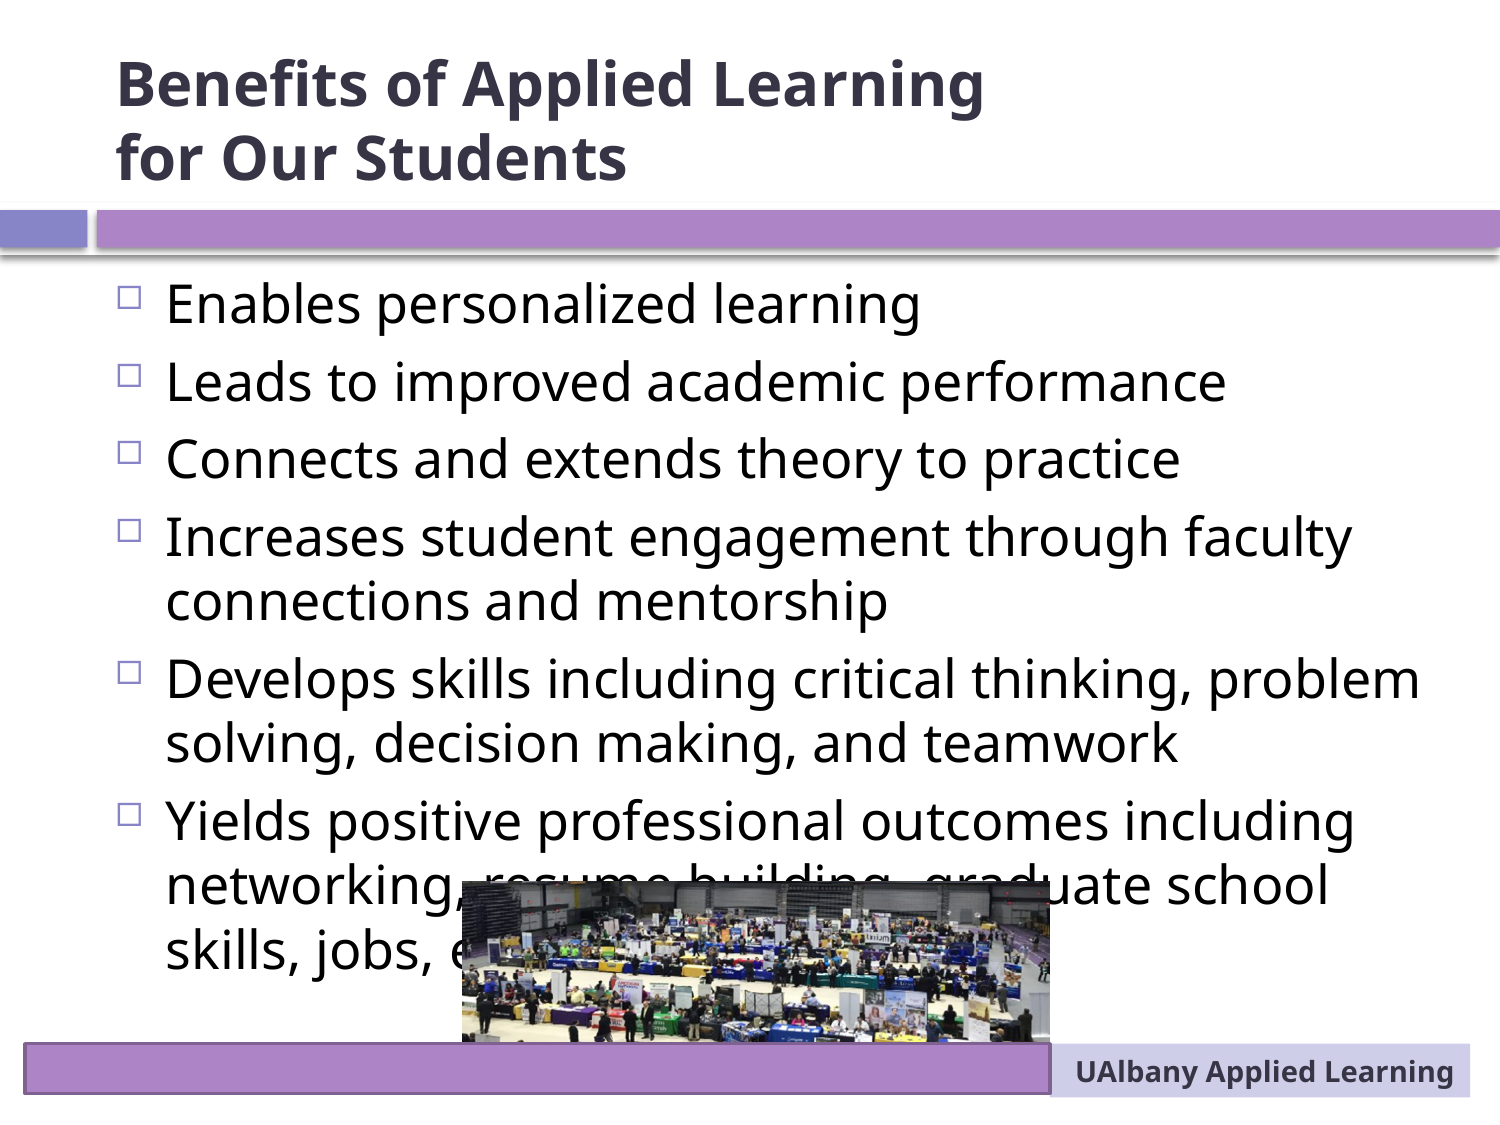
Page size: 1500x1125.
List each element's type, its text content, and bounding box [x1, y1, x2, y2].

picture [462, 880, 1051, 1043]
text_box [24, 1043, 1471, 1098]
list Enables personalized learning Leads to improved academic performance Connects and extends theory to practice Increases student engagement through faculty connections and mentorship Develops skills including critical thinking, problem solving, decision making, and teamwork Yields positive professional outcomes including networking, resume building, graduate school skills, jobs, etc. [100, 262, 1438, 1000]
title Benefits of Applied Learning for Our Students [100, 37, 1438, 200]
